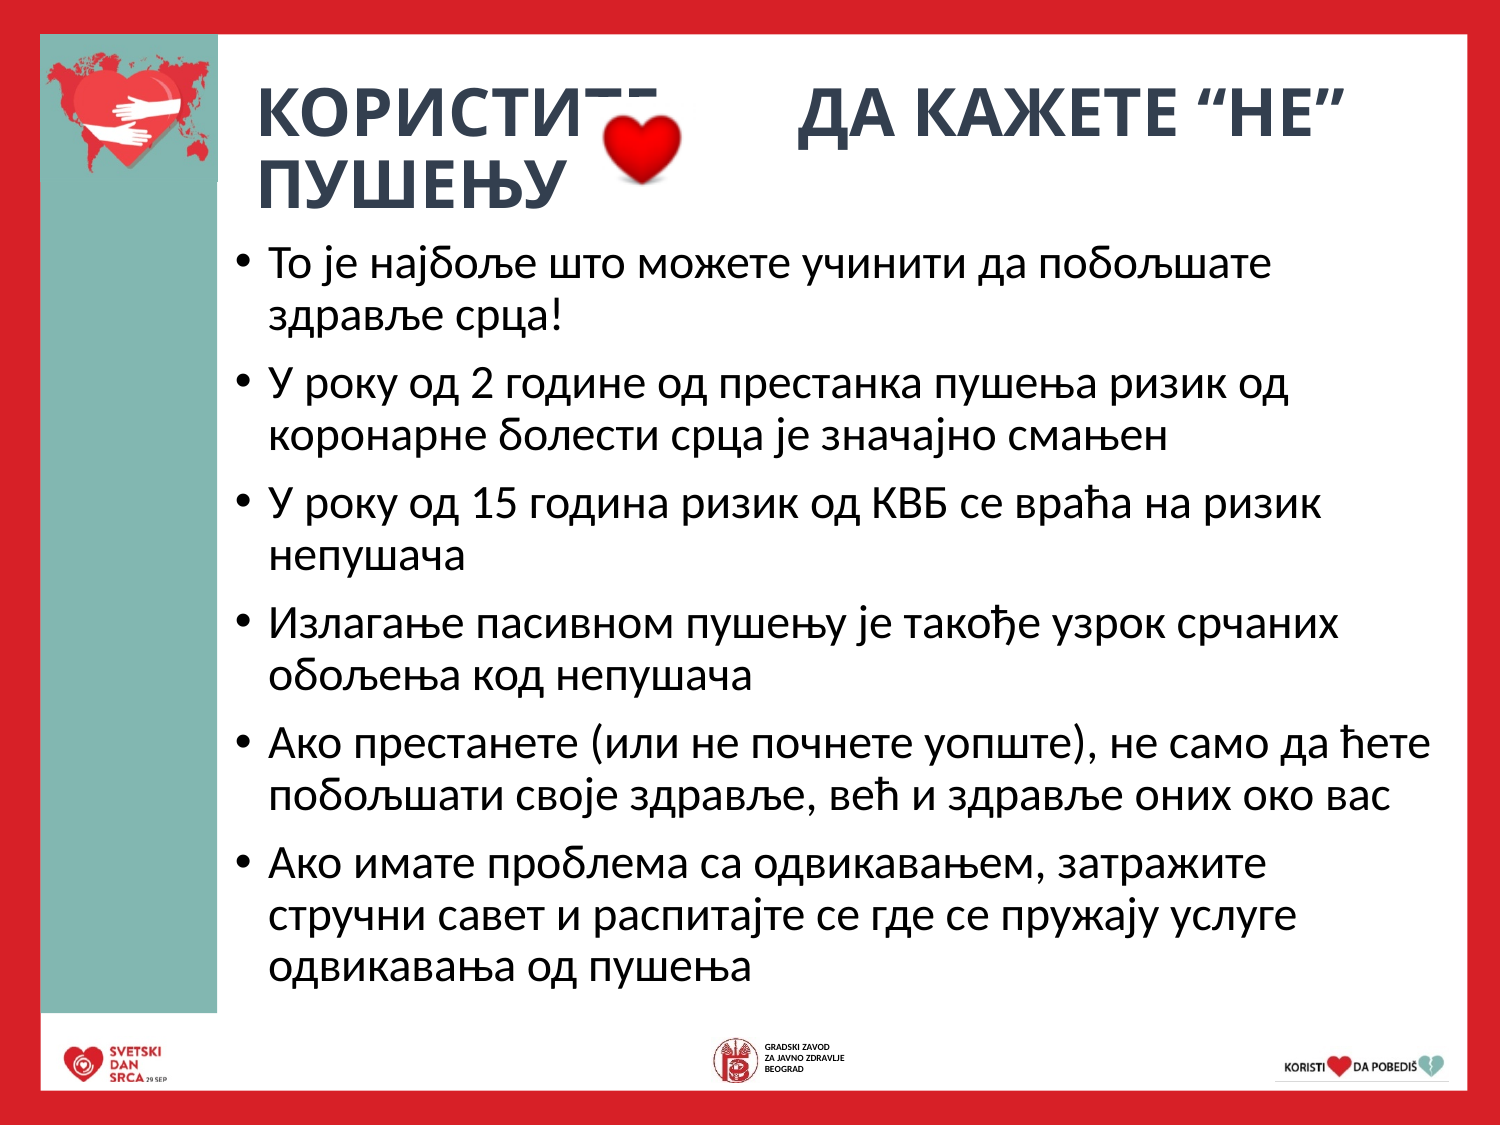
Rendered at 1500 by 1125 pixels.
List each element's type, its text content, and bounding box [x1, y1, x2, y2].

picture [589, 97, 696, 206]
picture [1275, 1050, 1449, 1083]
picture [56, 1036, 186, 1082]
list То је најбоље што можете учинити да побољшате здравље срца! У року од 2 године од престанка пушења ризик од коронарне болести срца је значајно смањен У року од 15 година ризик од КВБ се враћа на ризик непушача Излагање пасивном пушењу је такође узрок срчаних обољења код непушача Ако престанете (или не почнете уопште), не само да ћете побољшати своје здравље, већ и здравље оних око вас Ако имате проблема са одвикавањем, затражите стручни савет и распитајте се где се пружају услуге одвикавања од пушења [219, 230, 1450, 1050]
title КОРИСТИТЕ ДА КАЖЕТЕ “НЕ” ПУШЕЊУ [240, 42, 1440, 230]
picture [711, 1050, 760, 1083]
picture [40, 34, 218, 181]
